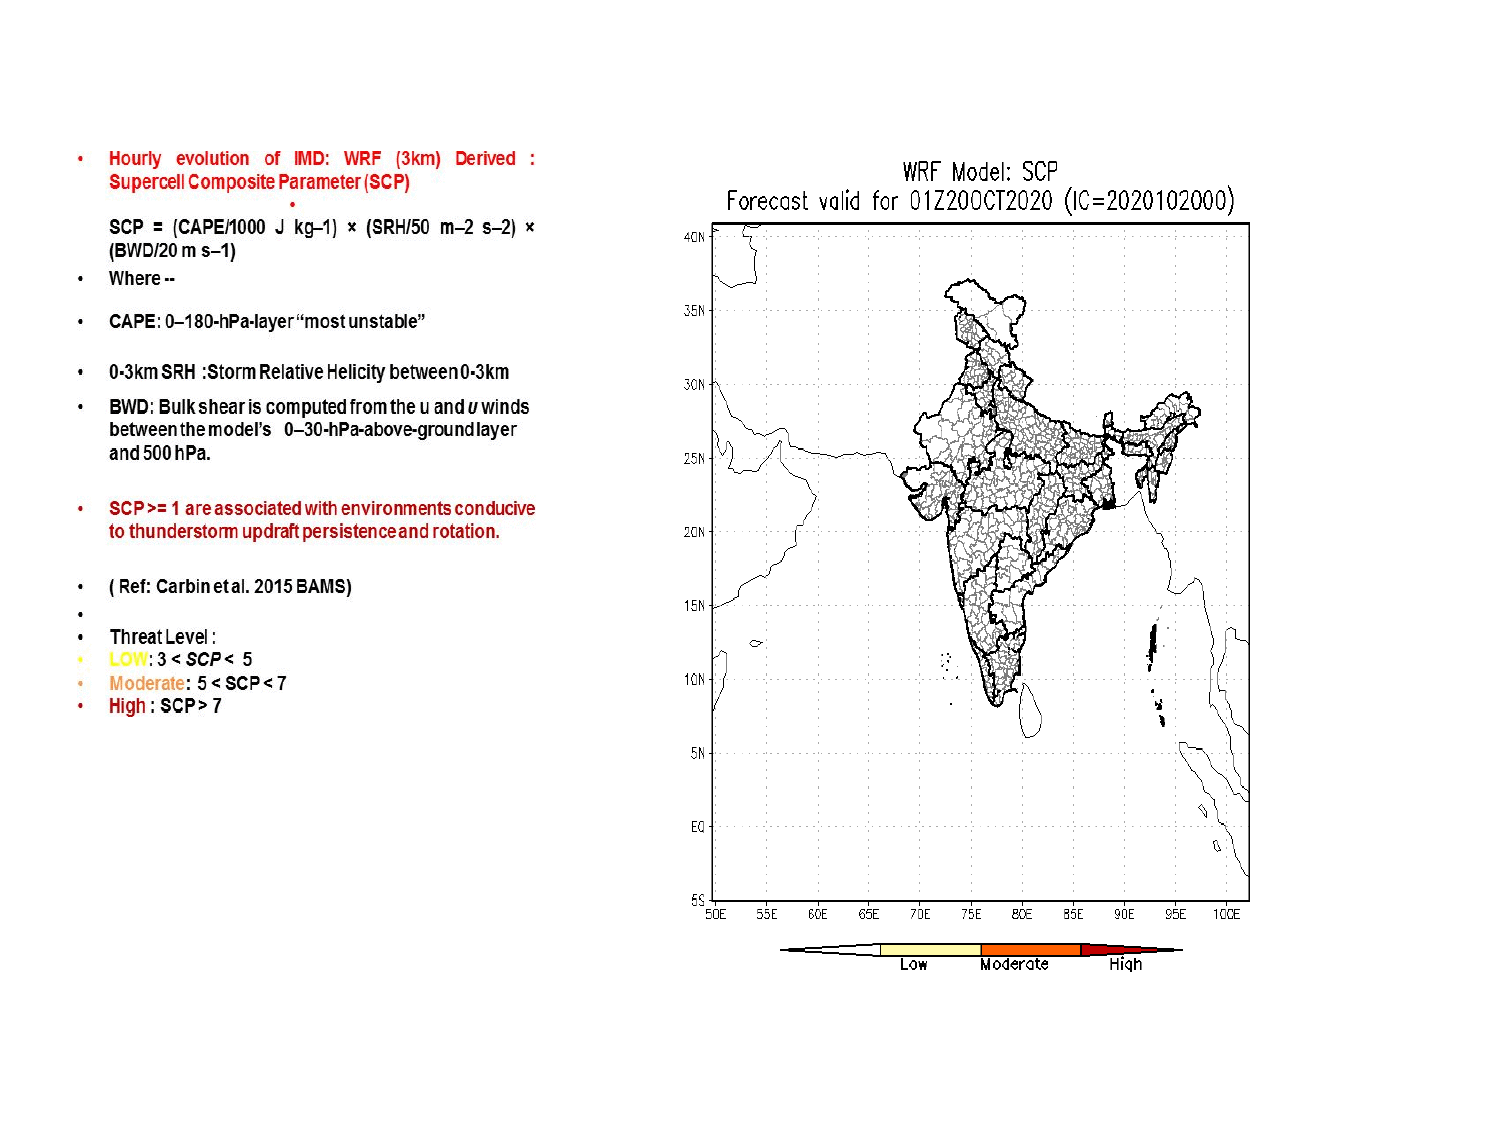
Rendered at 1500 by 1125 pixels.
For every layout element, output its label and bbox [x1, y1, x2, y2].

picture [74, 149, 1426, 976]
